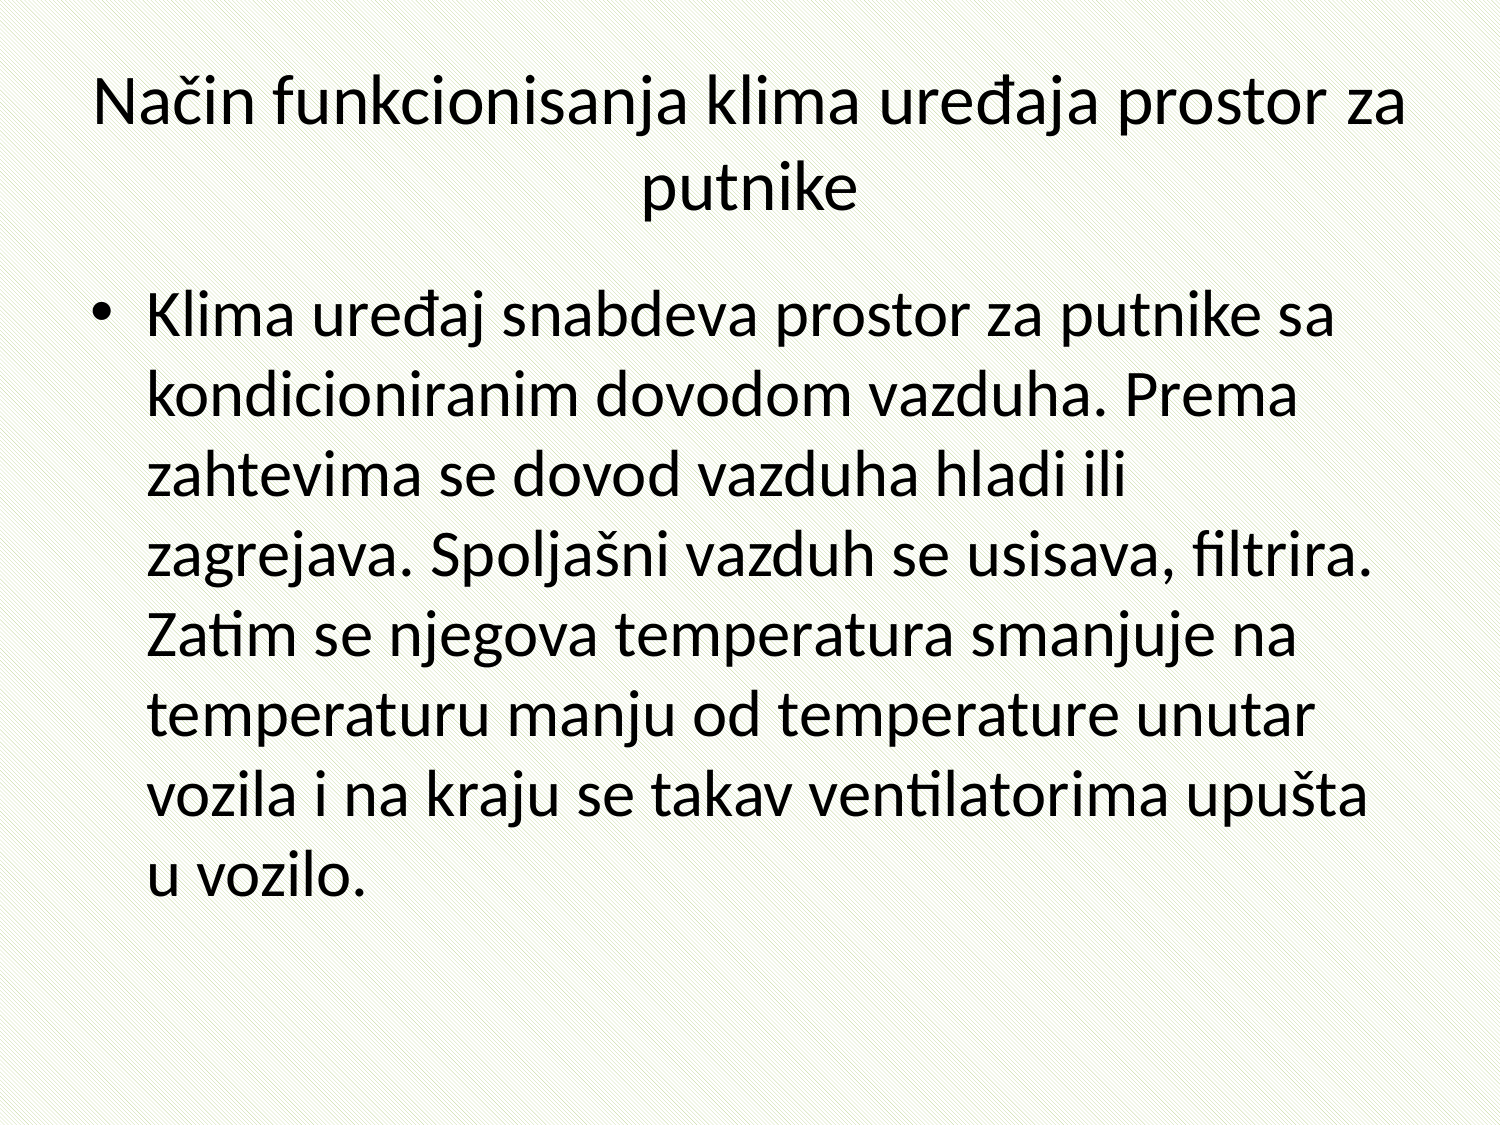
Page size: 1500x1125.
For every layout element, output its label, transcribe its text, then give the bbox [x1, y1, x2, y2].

list Klima uređaj snabdeva prostor za putnike sa kondicioniranim dovodom vazduha. Prema zahtevima se dovod vazduha hladi ili zagrejava. Spoljašni vazduh se usisava, filtrira. Zatim se njegova temperatura smanjuje na temperaturu manju od temperature unutar vozila i na kraju se takav ventilatorima upušta u vozilo. [75, 262, 1425, 1005]
title Način funkcionisanja klima uređaja prostor za putnike [75, 45, 1425, 233]
